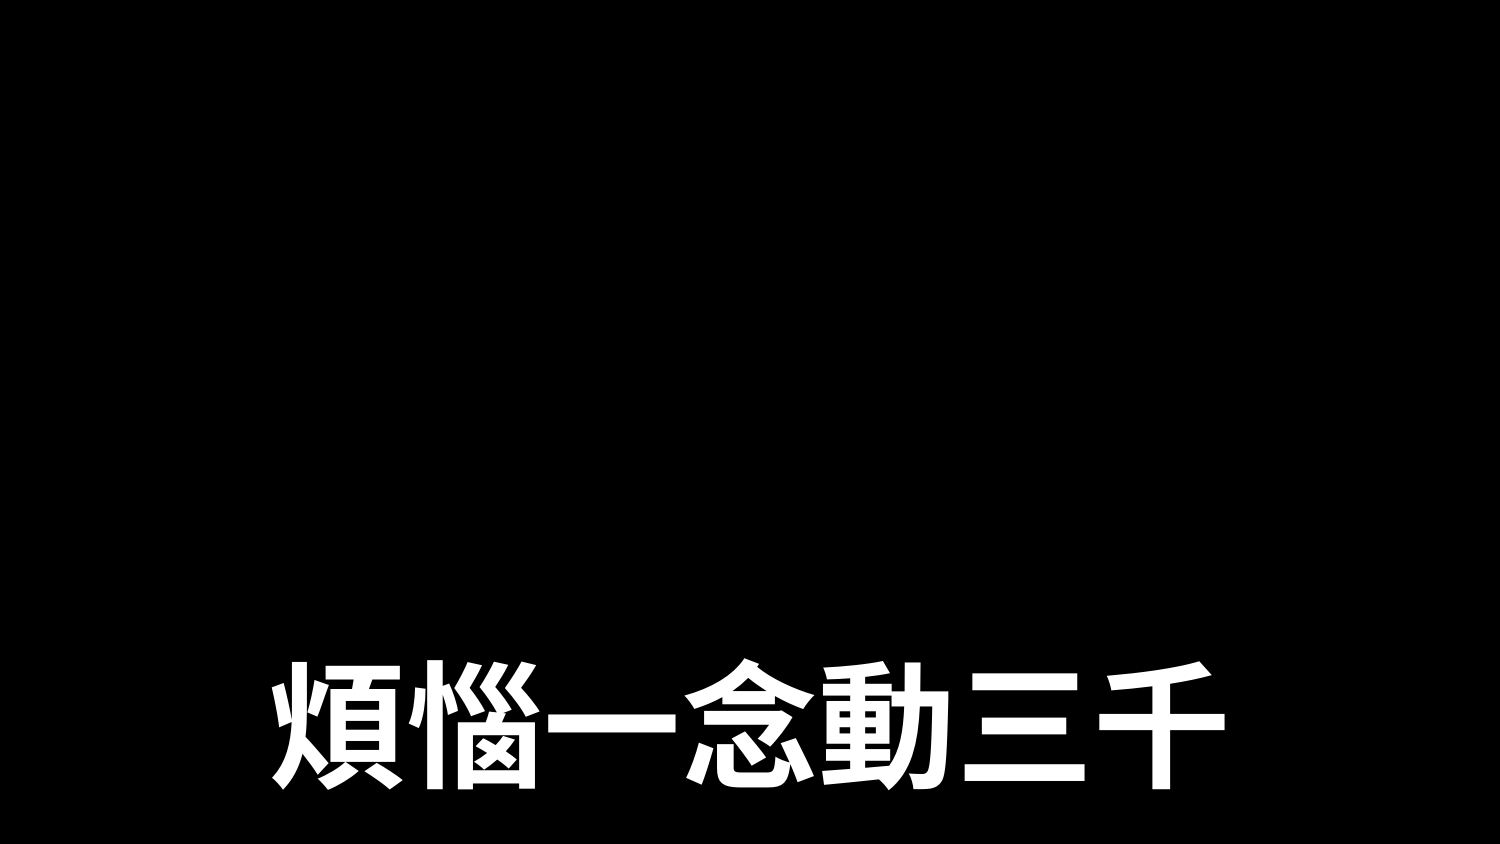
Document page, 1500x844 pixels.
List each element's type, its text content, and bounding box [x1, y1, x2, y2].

title 煩惱一念動三千 [0, 652, 1500, 793]
